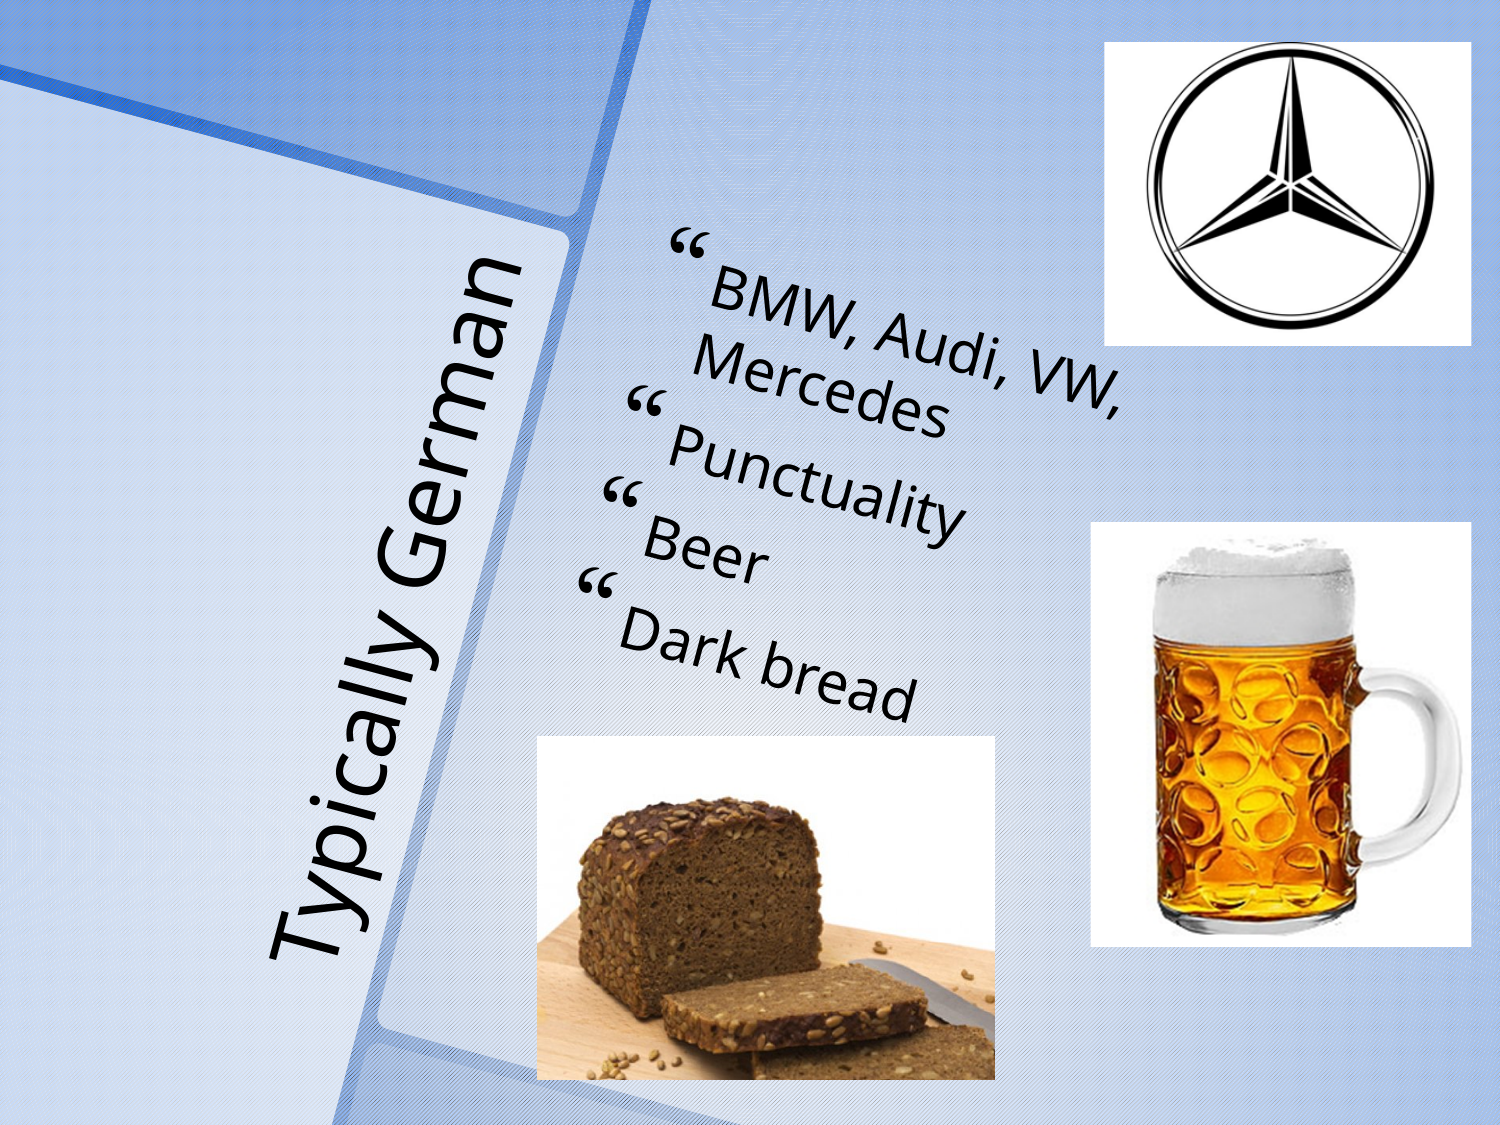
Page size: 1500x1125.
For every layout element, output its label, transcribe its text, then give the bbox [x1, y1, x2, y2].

title Typically German [69, 181, 554, 1056]
picture [1090, 521, 1472, 947]
picture [1103, 42, 1473, 347]
picture [536, 735, 996, 1080]
list BMW, Audi, VW, Mercedes Punctuality Beer Dark bread [475, 0, 1406, 1076]
